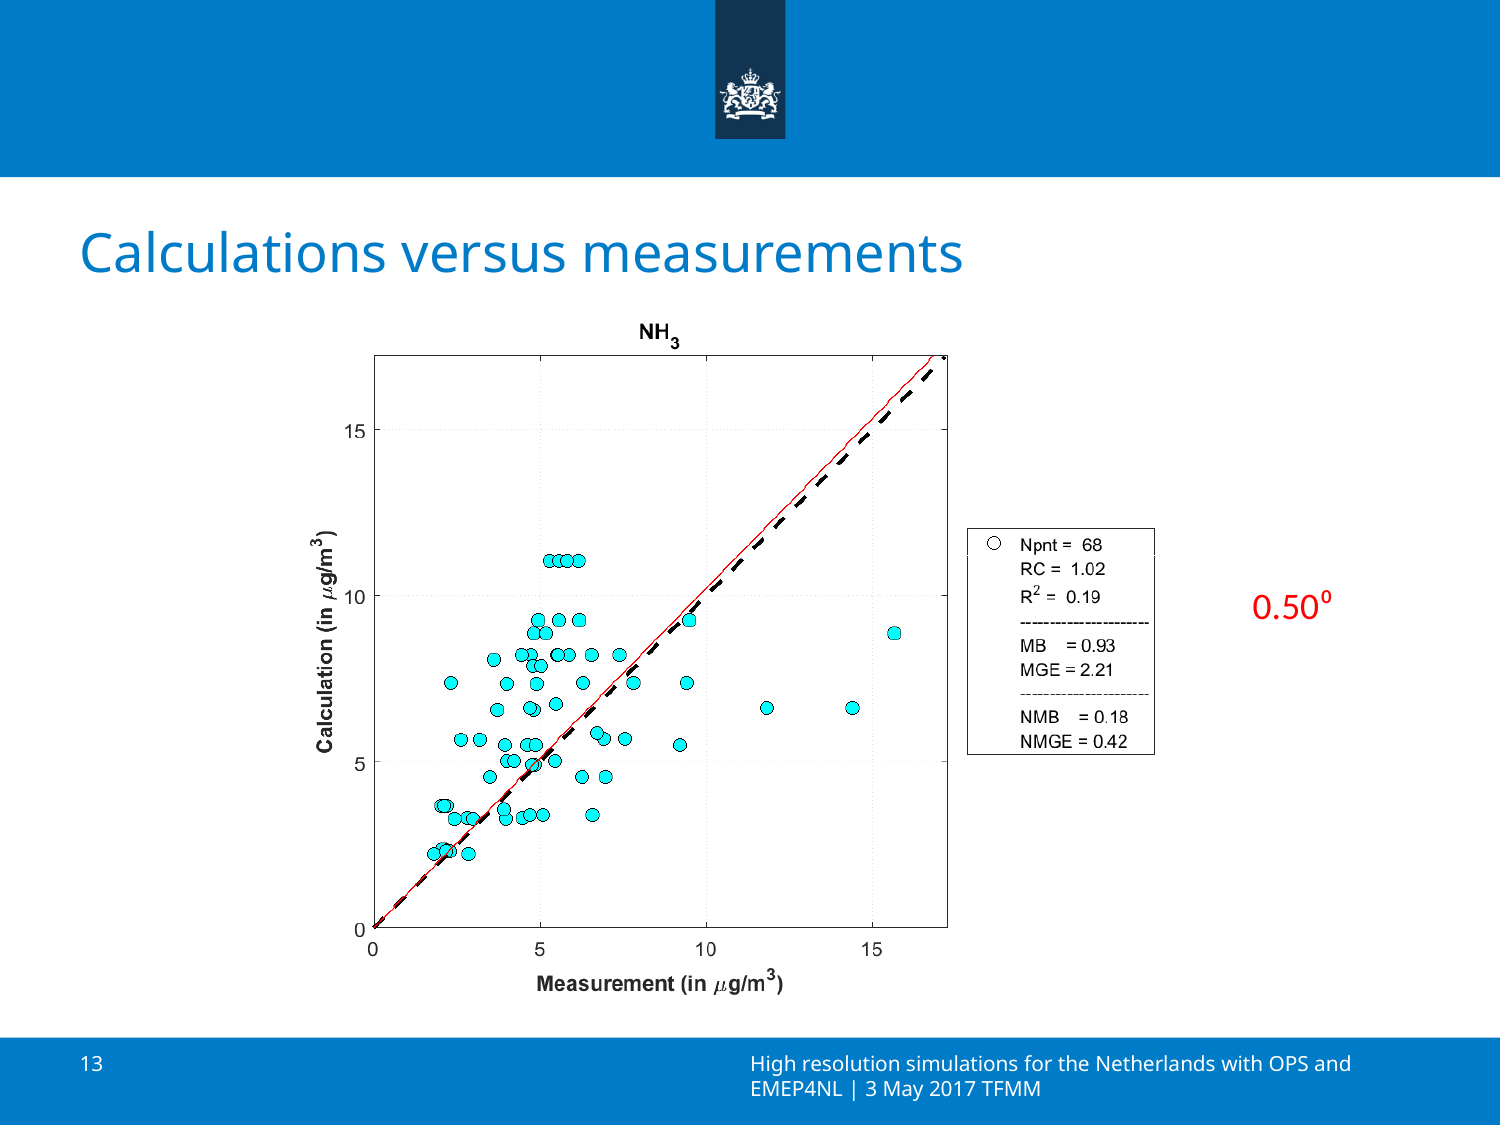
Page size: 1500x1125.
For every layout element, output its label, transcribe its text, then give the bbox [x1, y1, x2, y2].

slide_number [750, 1050, 1421, 1075]
title Calculations versus measurements [79, 210, 1421, 284]
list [270, 302, 1230, 1006]
slide_number 13 [79, 1051, 139, 1075]
picture [0, 0, 1500, 139]
text_box 0.50⁰ [1237, 574, 1349, 635]
